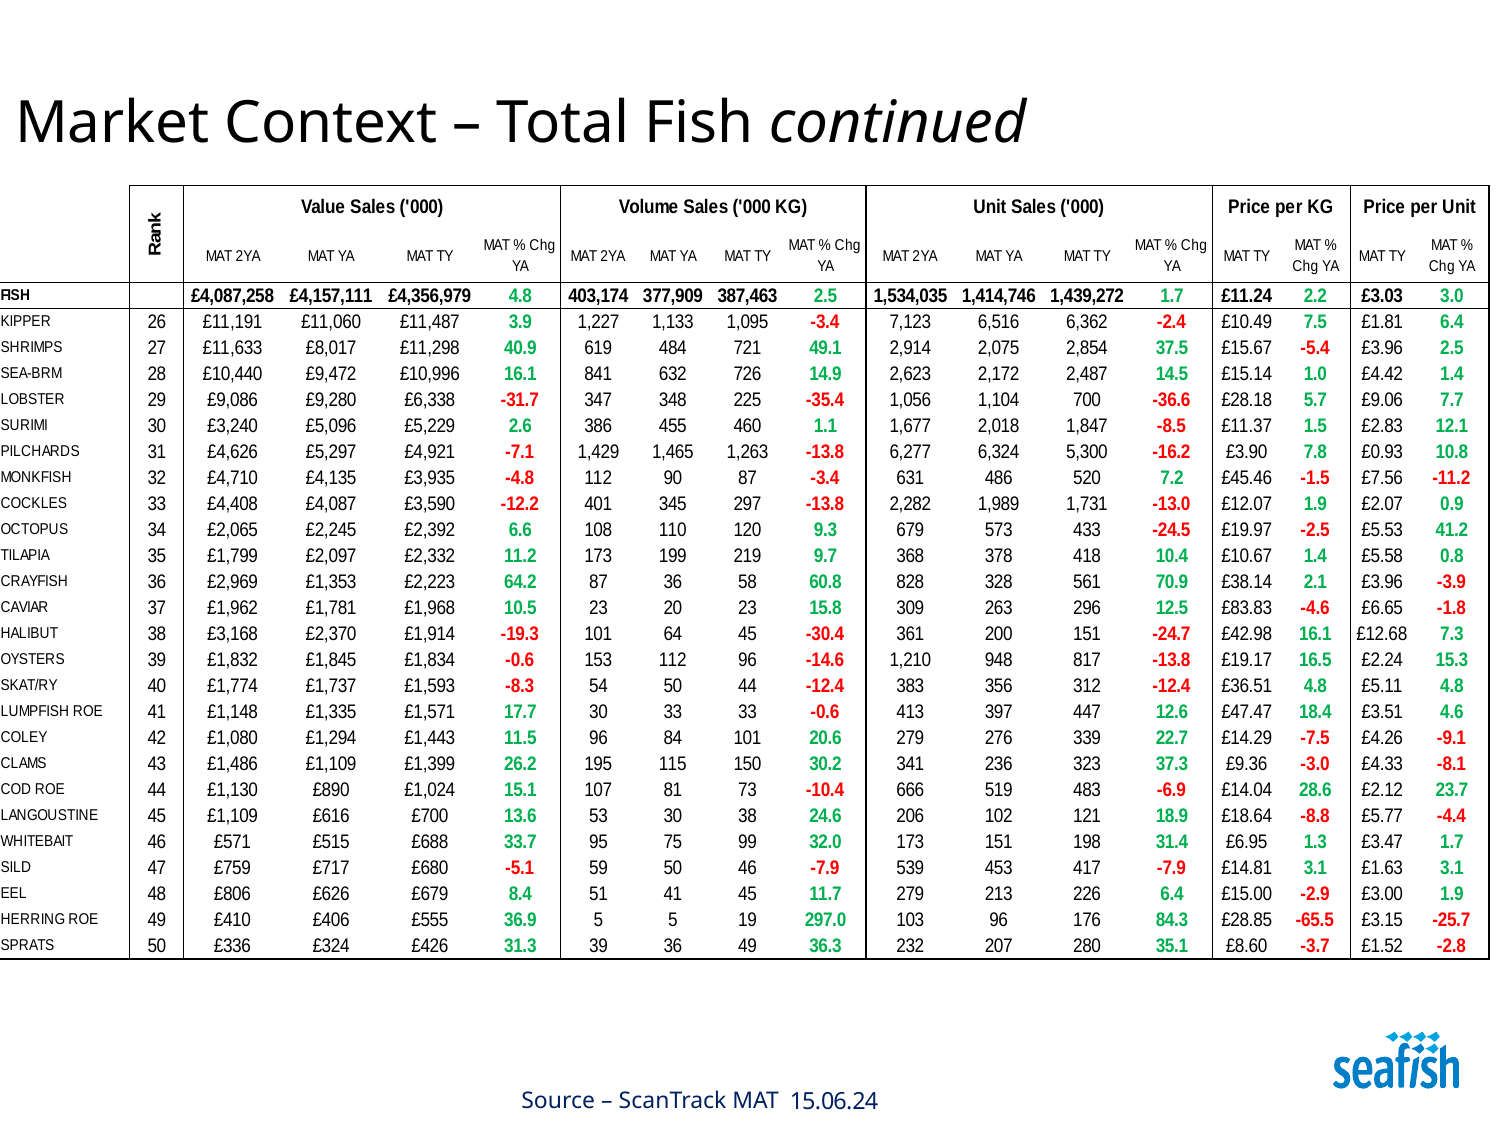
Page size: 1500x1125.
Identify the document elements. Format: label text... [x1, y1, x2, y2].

picture [0, 184, 1500, 972]
text_box Source – ScanTrack MAT [315, 1078, 800, 1121]
picture [785, 1082, 1050, 1119]
title Market Context – Total Fish continued [0, 90, 1459, 157]
